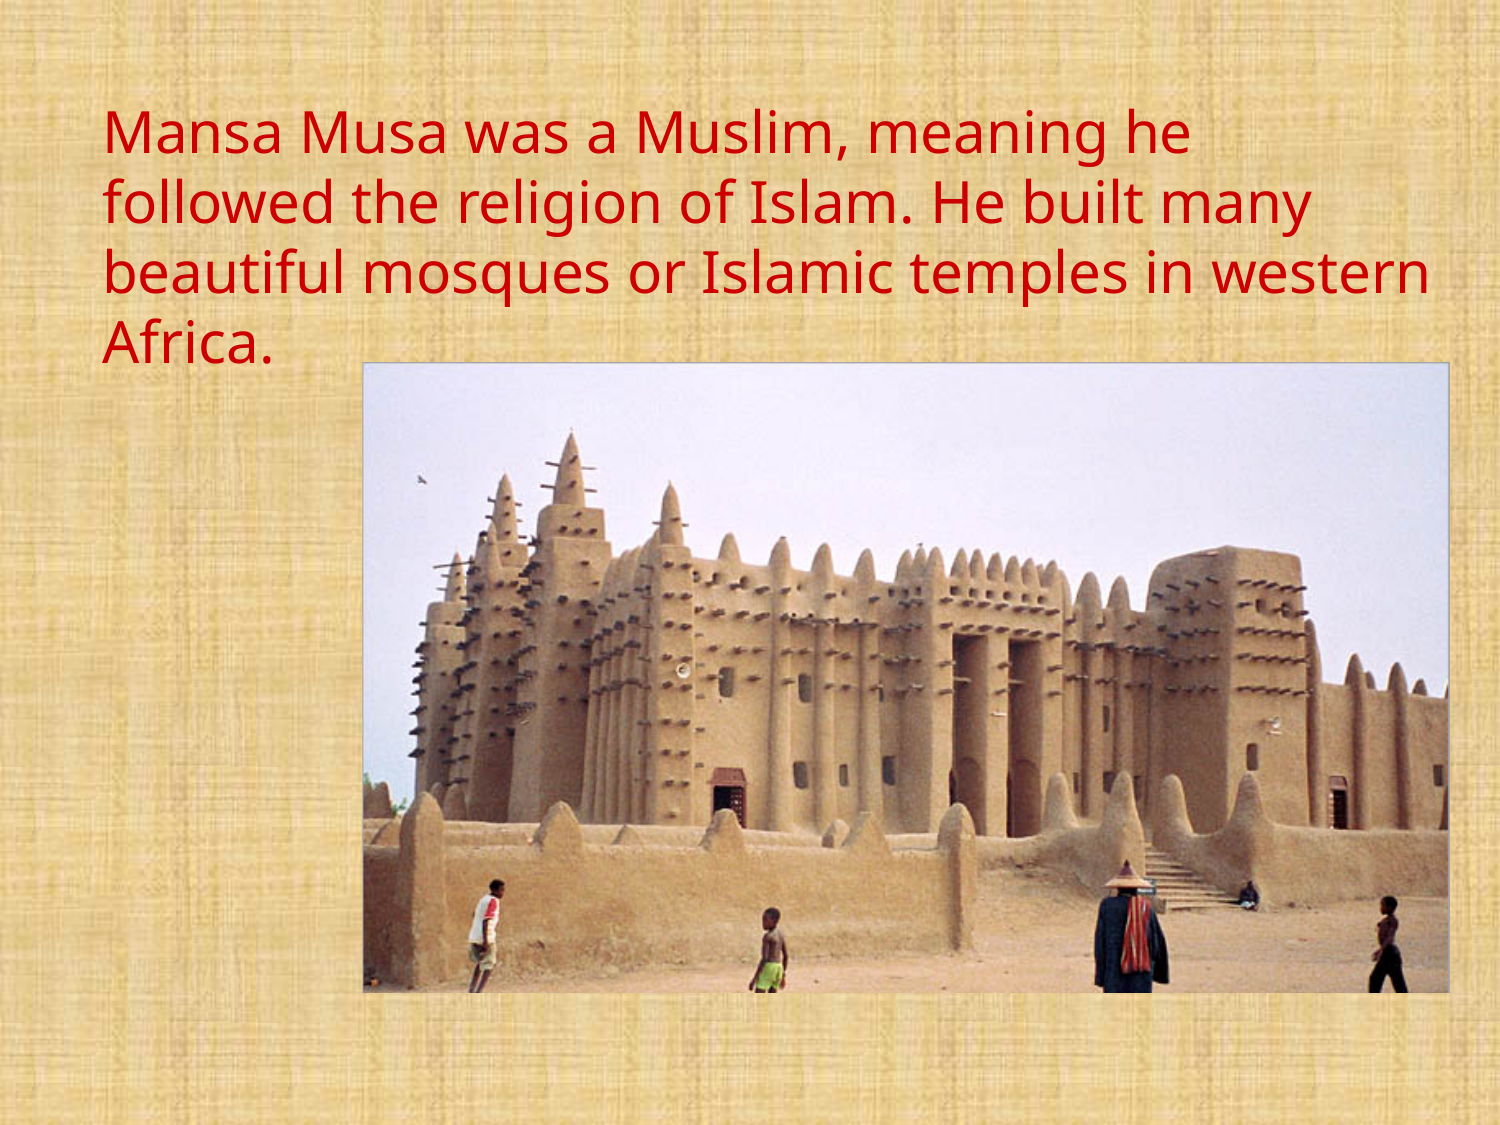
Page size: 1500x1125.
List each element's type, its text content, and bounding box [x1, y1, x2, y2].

picture [0, 0, 1500, 1125]
text_box Mansa Musa was a Muslim, meaning he followed the religion of Islam. He built many beautiful mosques or Islamic temples in western Africa. [87, 87, 1450, 383]
